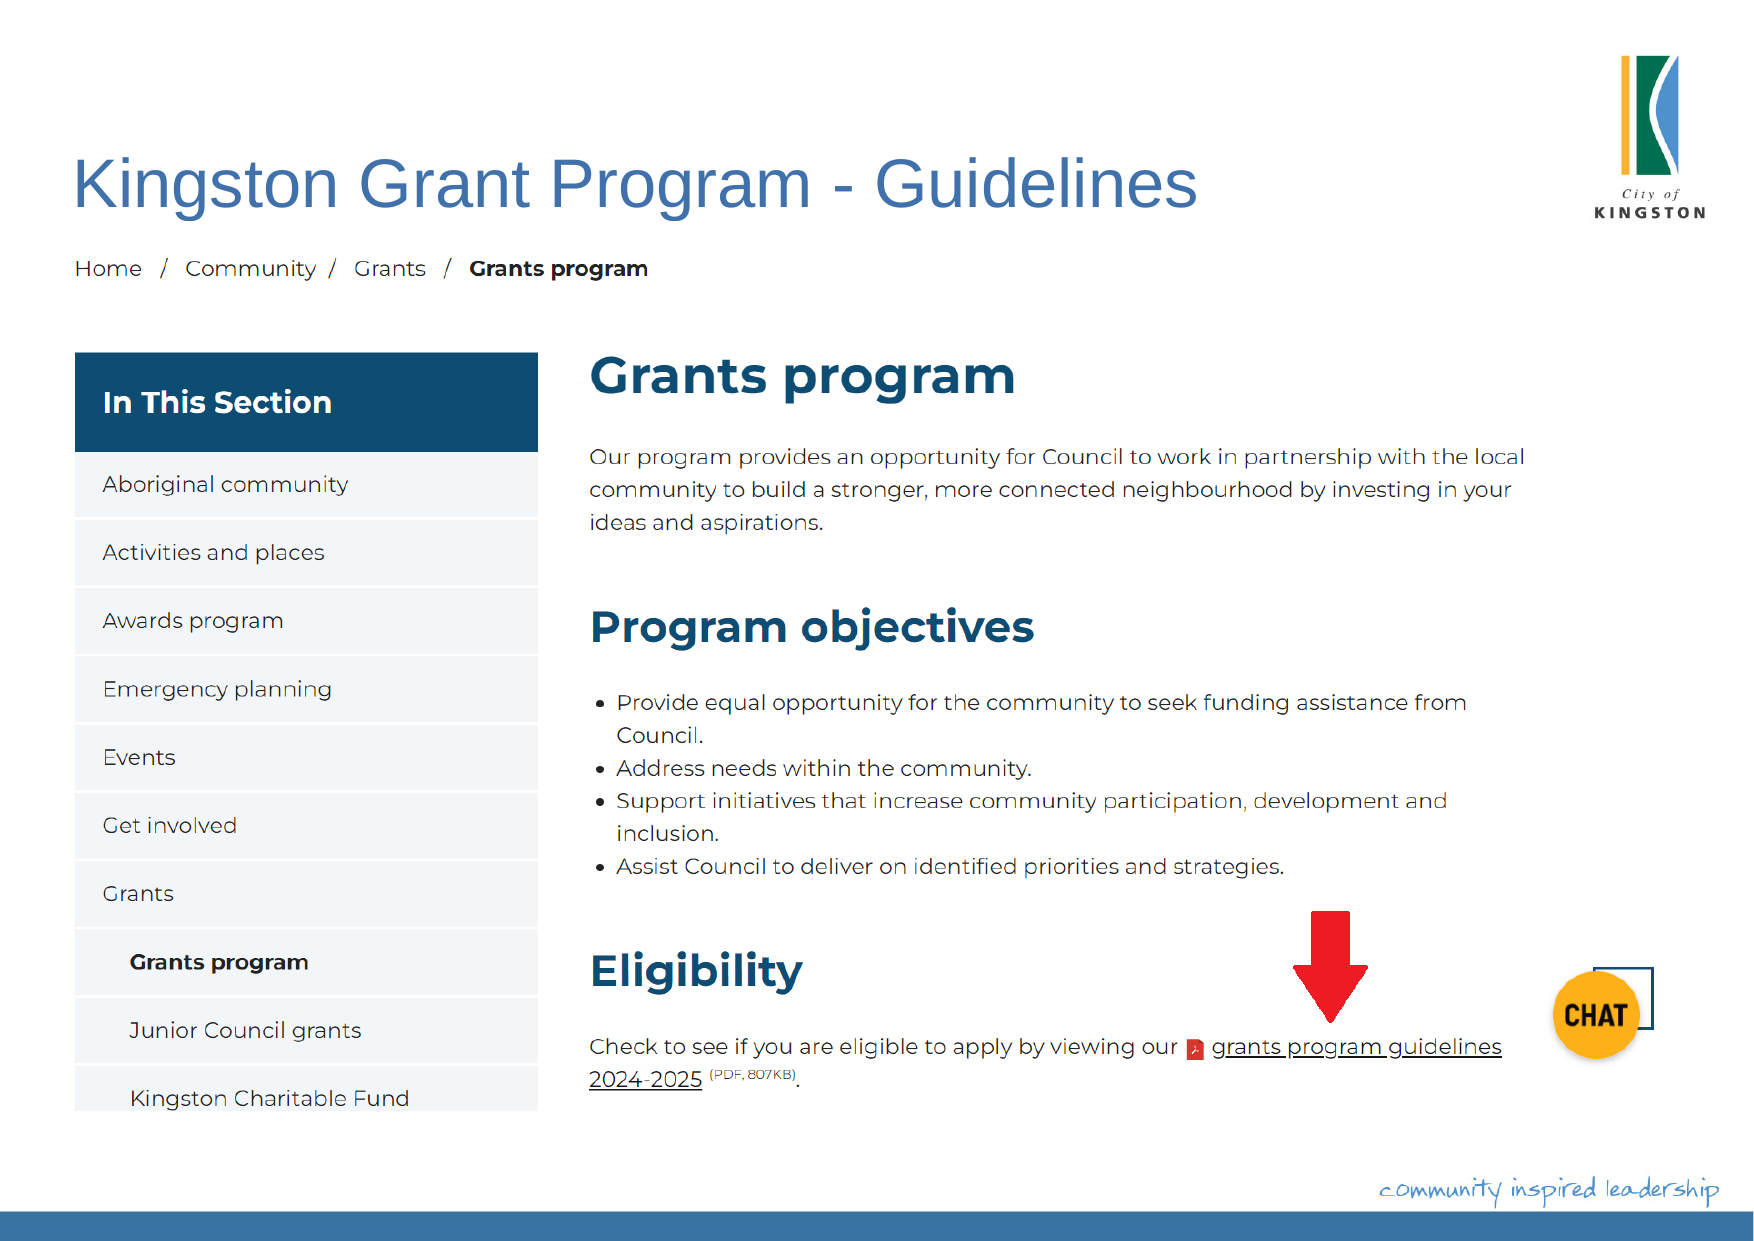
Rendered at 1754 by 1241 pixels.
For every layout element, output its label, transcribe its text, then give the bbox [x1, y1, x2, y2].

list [55, 221, 1667, 1111]
title Kingston Grant Program - Guidelines [55, 49, 1579, 221]
picture [0, 0, 1754, 1241]
